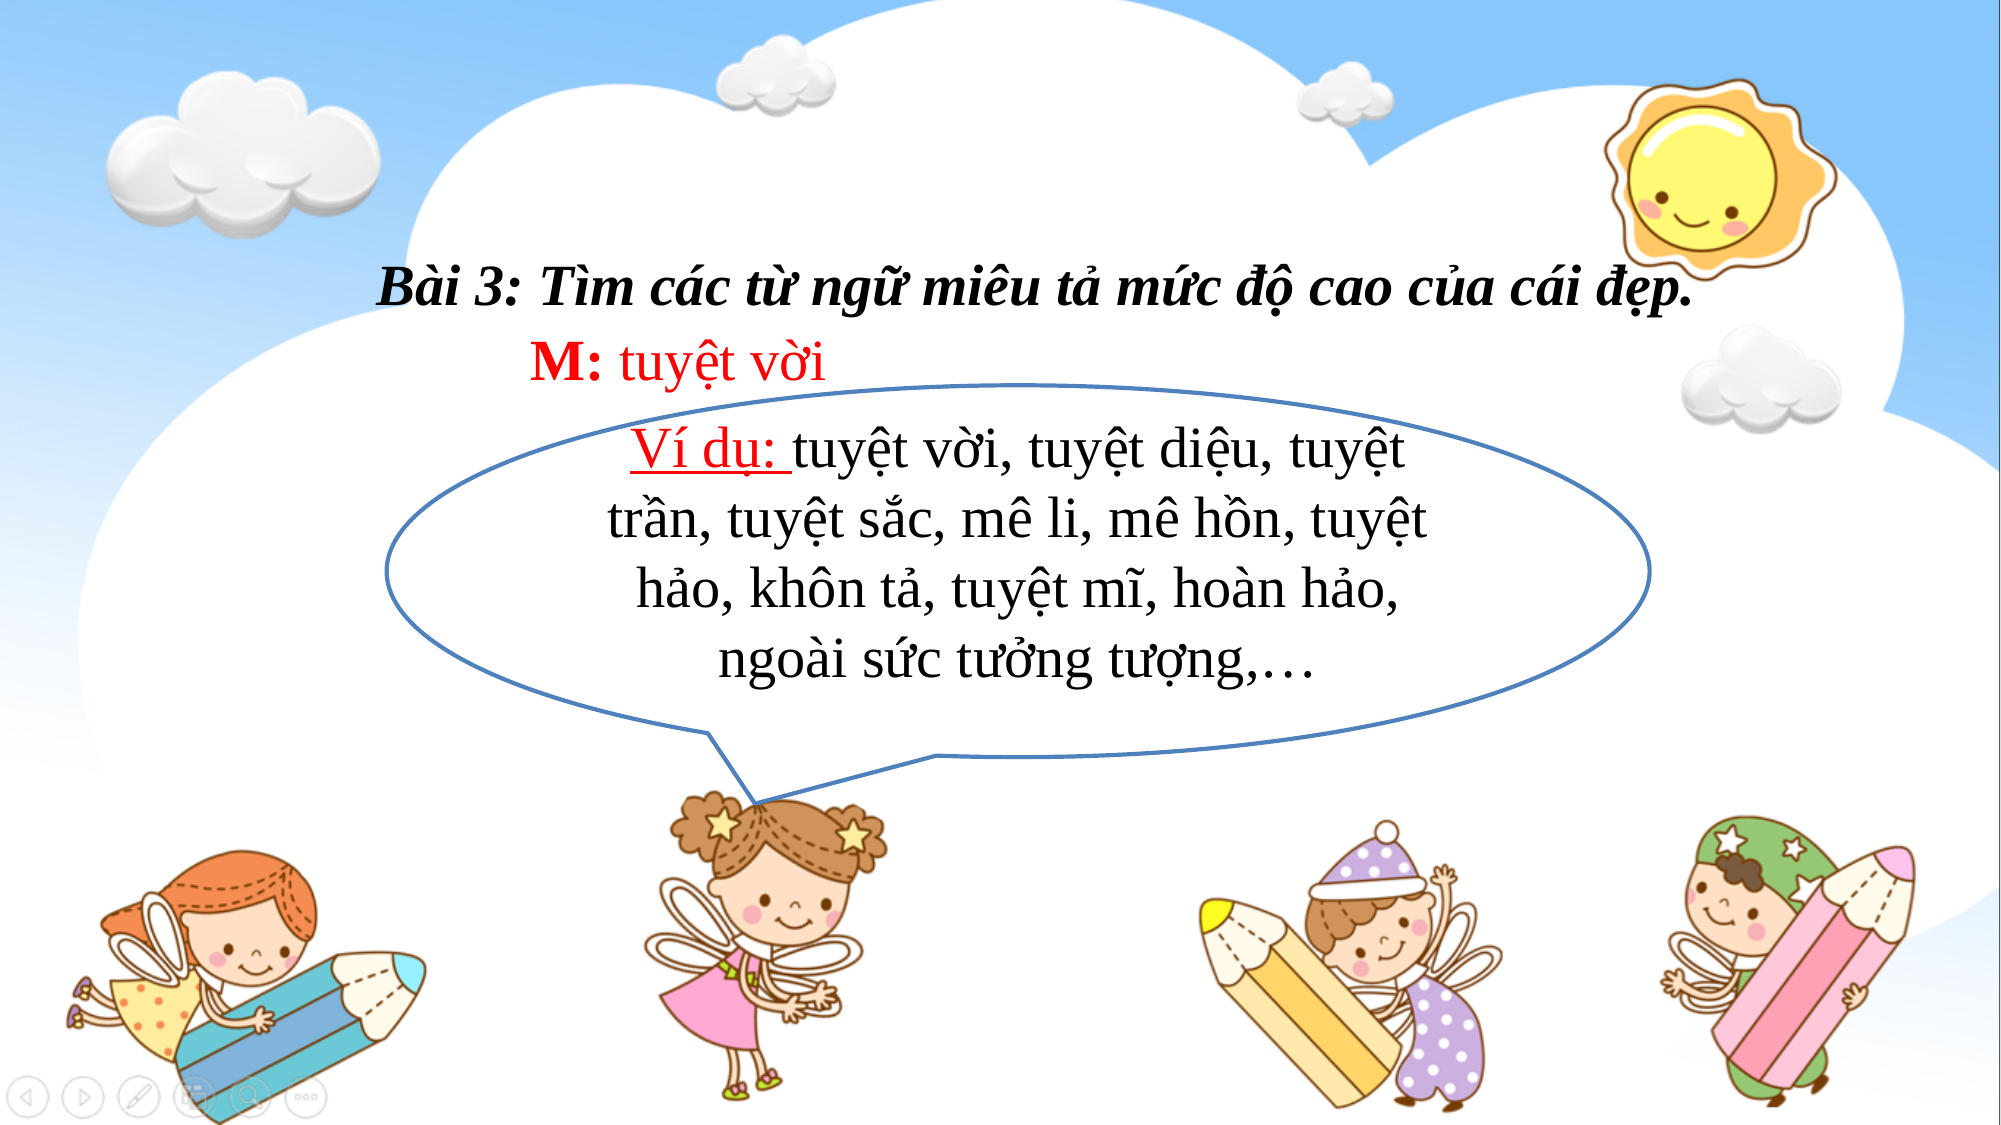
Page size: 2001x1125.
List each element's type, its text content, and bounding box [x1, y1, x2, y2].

text_box M: tuyệt vời [515, 314, 1216, 400]
picture [0, 0, 2001, 1125]
text_box Ví dụ: tuyệt vời, tuyệt diệu, tuyệt trần, tuyệt sắc, mê li, mê hồn, tuyệt hảo, khôn tả, tuyệt mĩ, hoàn hảo, ngoài sức tưởng tượng,… [384, 383, 1652, 806]
text_box Bài 3: Tìm các từ ngữ miêu tả mức độ cao của cái đẹp. [362, 239, 2000, 325]
